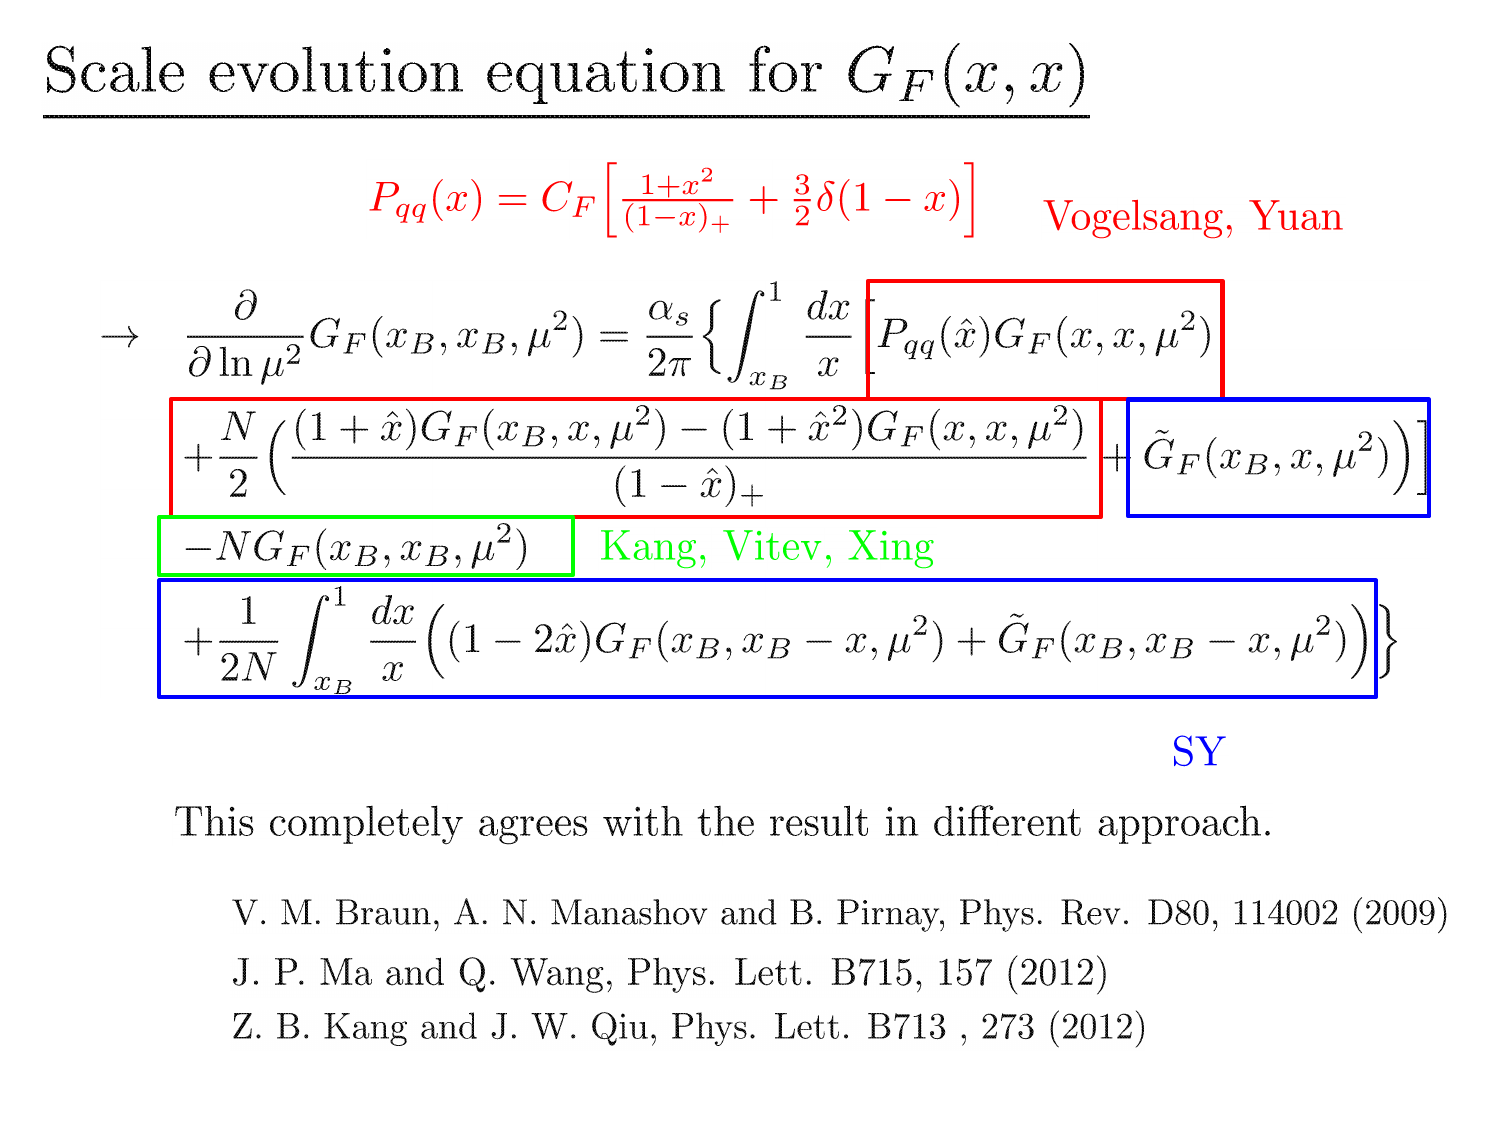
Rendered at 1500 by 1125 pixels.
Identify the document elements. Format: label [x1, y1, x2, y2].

picture [229, 894, 1449, 934]
picture [100, 280, 1430, 698]
picture [1041, 197, 1347, 240]
picture [172, 803, 1274, 846]
picture [229, 955, 1108, 998]
picture [1170, 733, 1230, 768]
picture [40, 42, 1090, 121]
picture [365, 159, 975, 239]
picture [229, 1010, 1146, 1051]
